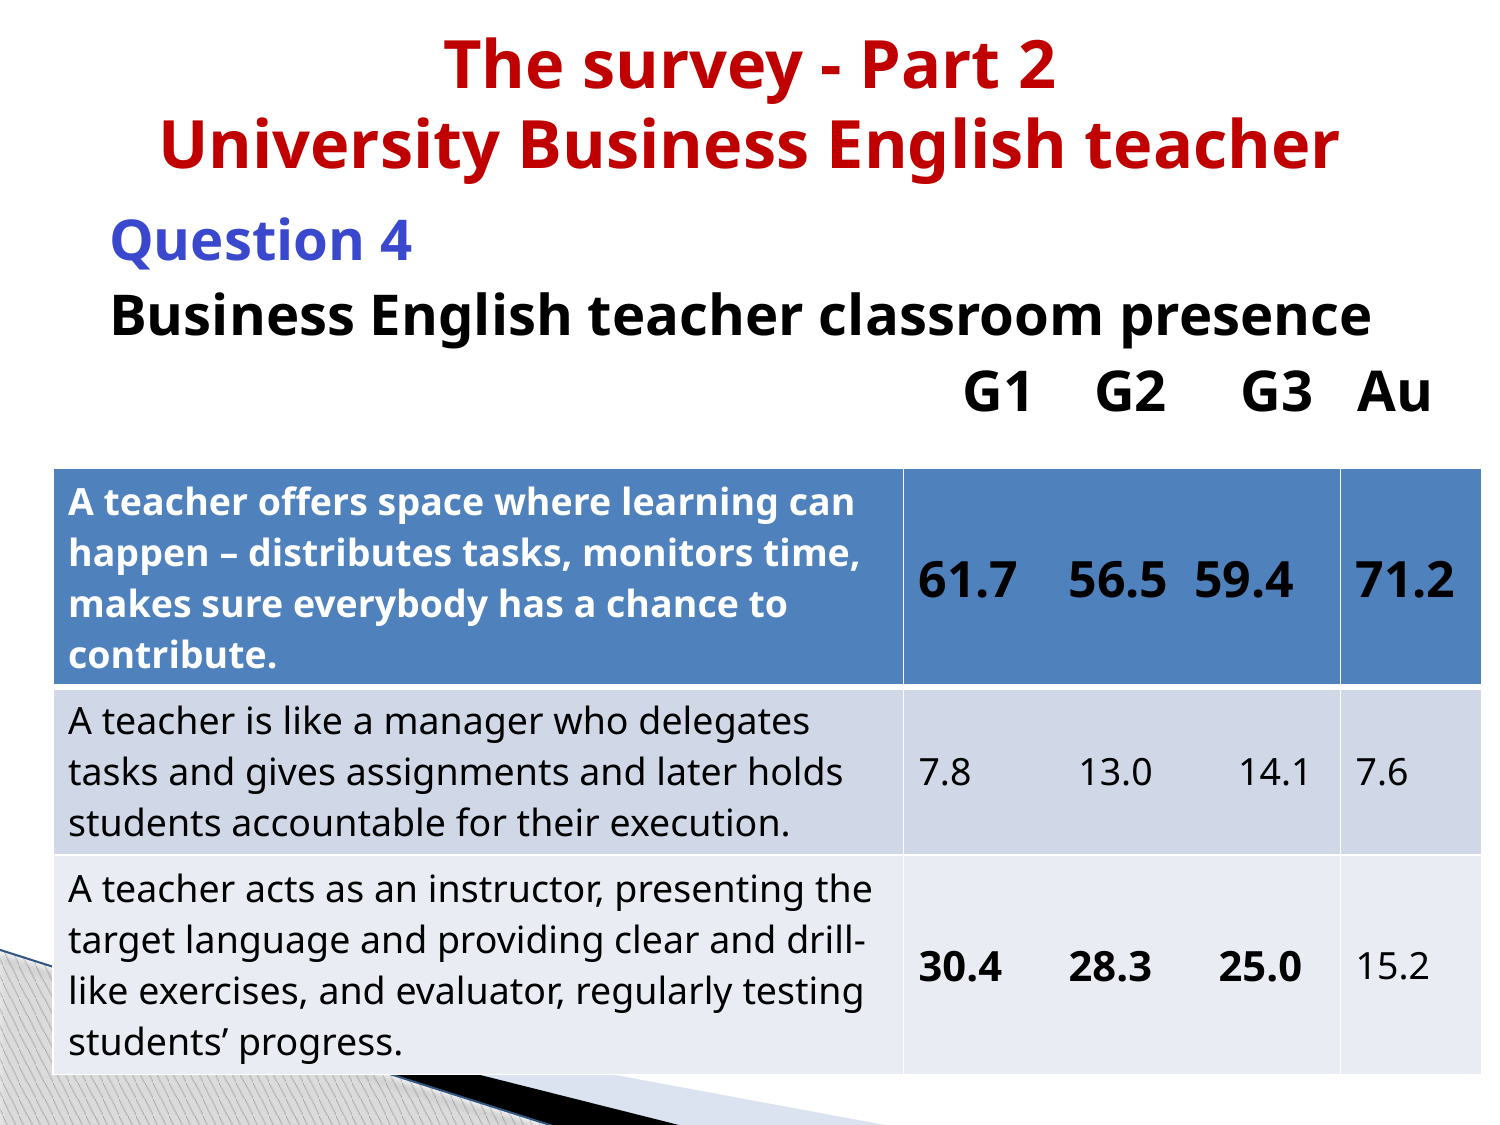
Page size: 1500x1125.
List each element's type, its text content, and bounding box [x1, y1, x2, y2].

title The survey - Part 2 University Business English teacher [75, 30, 1425, 173]
table_cell 30.4 28.3 25.0 [904, 856, 1340, 1074]
table_cell A teacher is like a manager who delegates tasks and gives assignments and later holds students accountable for their execution. [54, 690, 903, 854]
list Question 4 Business English teacher classroom presence G1 G2 G3 Au [75, 196, 1459, 445]
table_header 61.7 56.5 59.4 [904, 469, 1340, 684]
table_cell 7.8 13.0 14.1 [904, 690, 1340, 854]
table_cell 15.2 [1341, 856, 1481, 1074]
table_header 71.2 [1341, 469, 1481, 684]
table_cell 7.6 [1341, 690, 1481, 854]
table_header A teacher offers space where learning can happen – distributes tasks, monitors time, makes sure everybody has a chance to contribute. [54, 469, 903, 684]
table_cell A teacher acts as an instructor, presenting the target language and providing clear and drill-like exercises, and evaluator, regularly testing students’ progress. [54, 856, 903, 1074]
